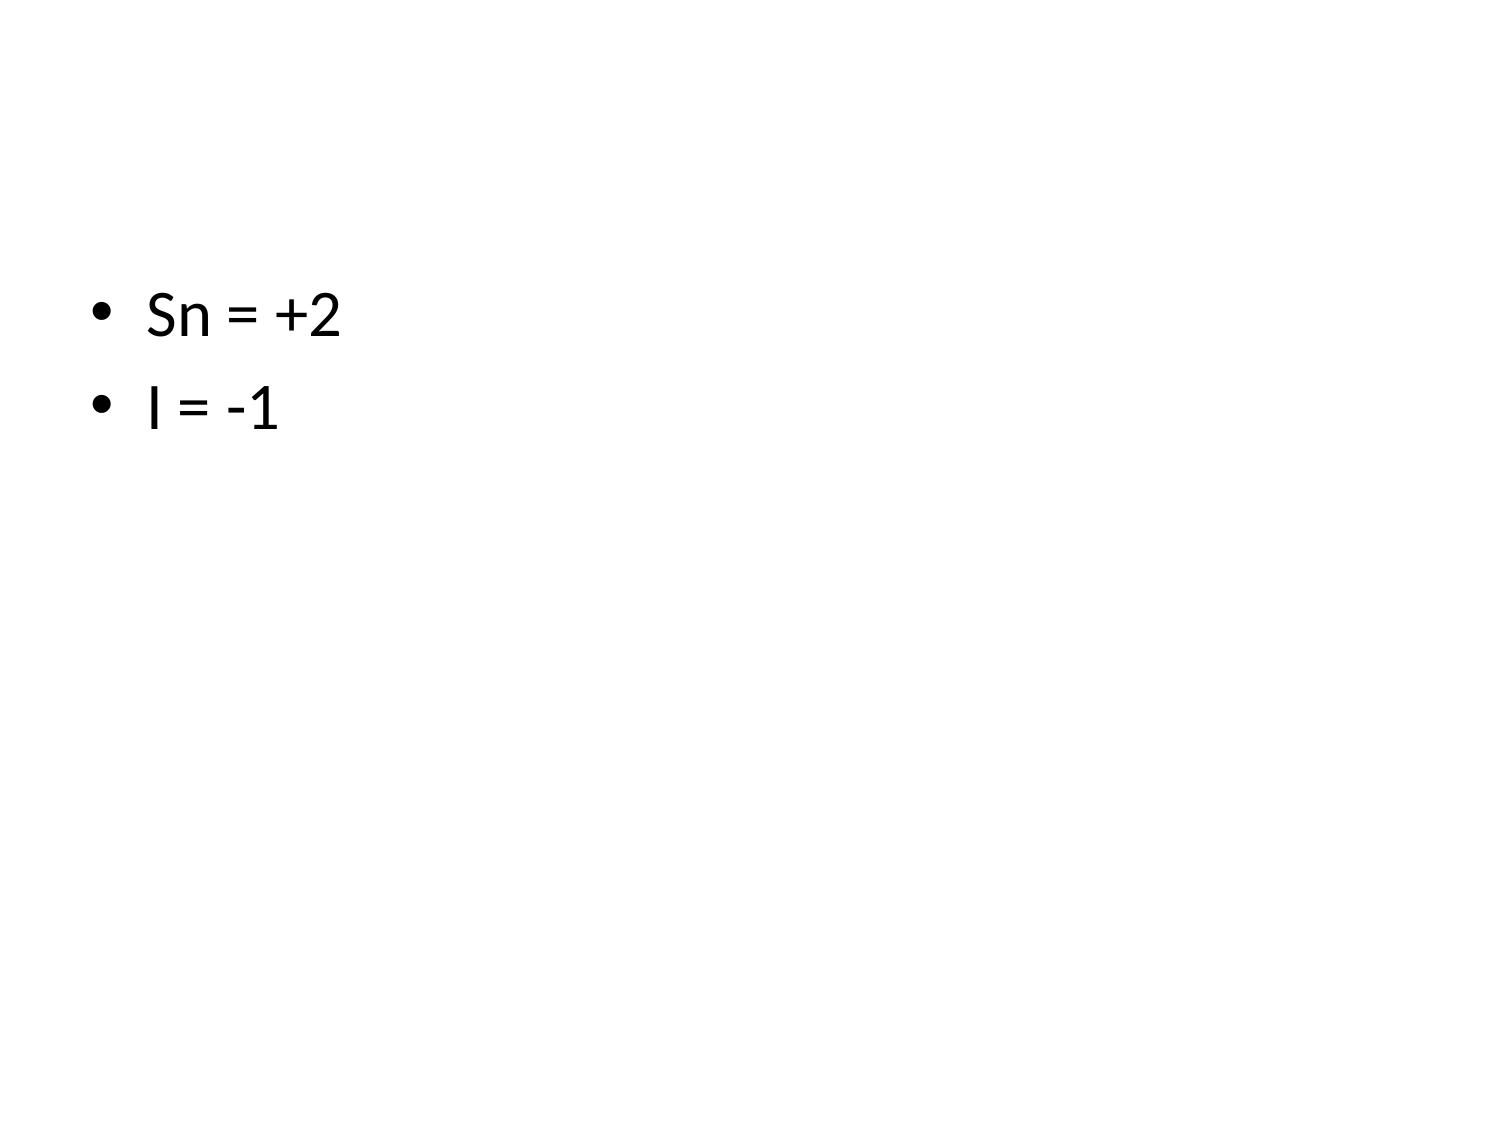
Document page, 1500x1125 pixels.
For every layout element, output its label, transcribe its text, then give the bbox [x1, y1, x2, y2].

list Sn = +2 I = -1 [75, 262, 1425, 1005]
